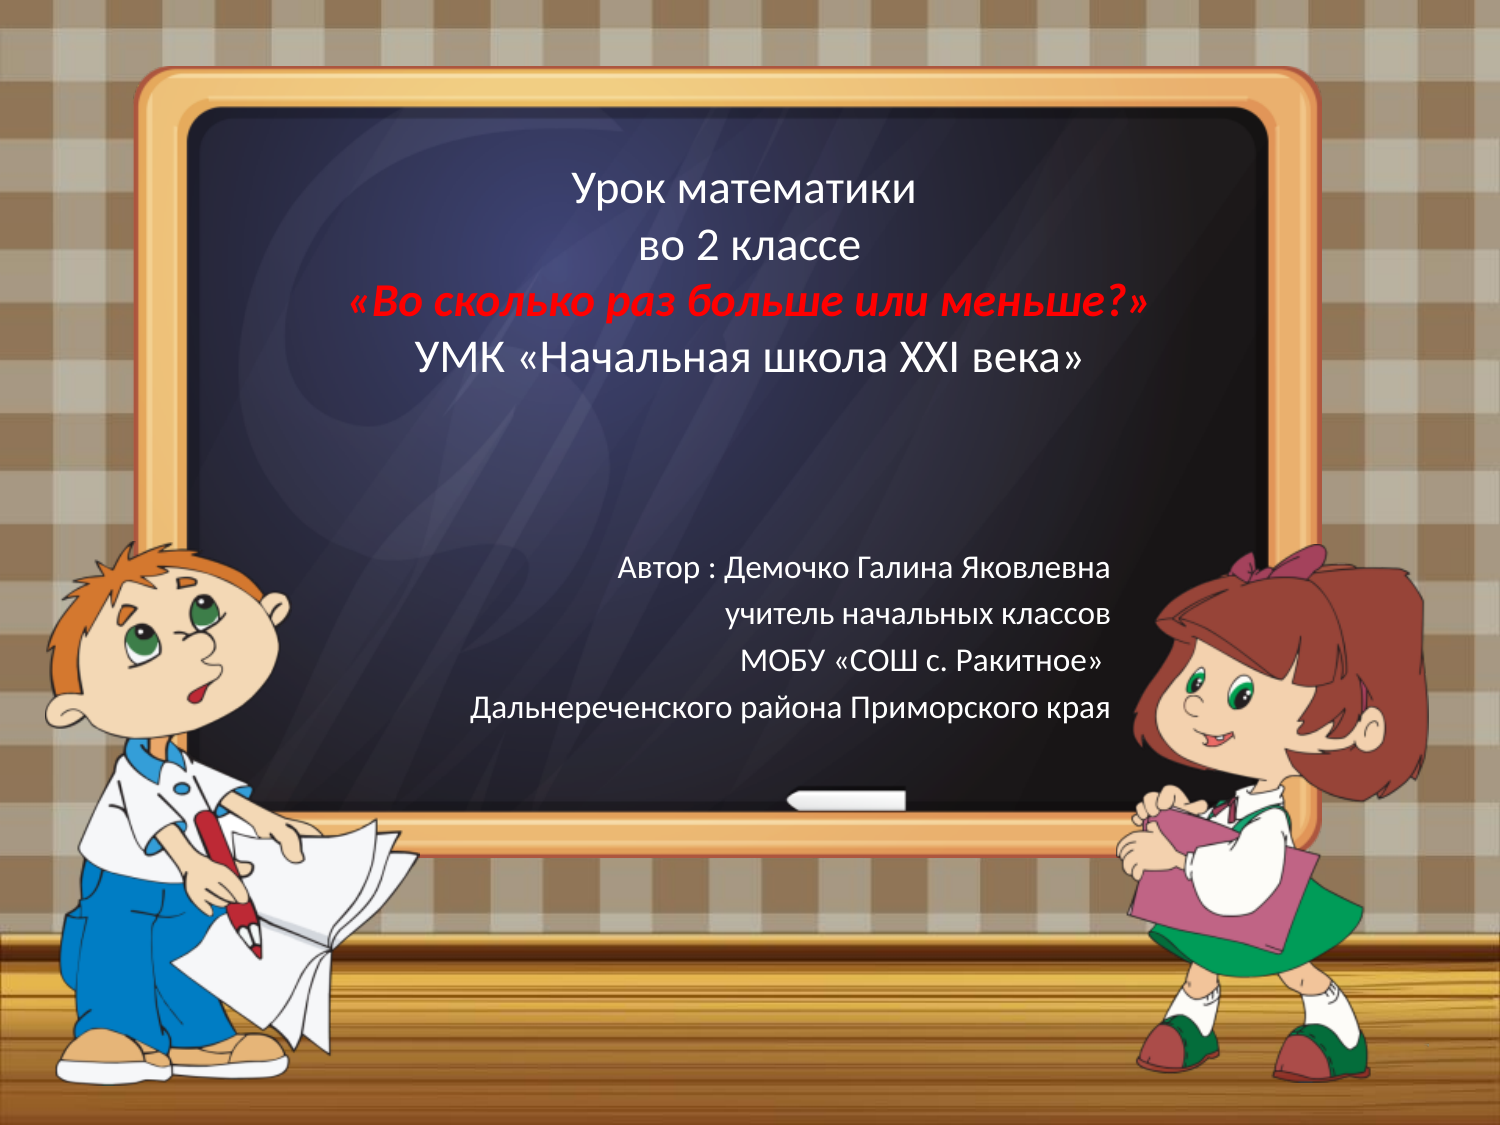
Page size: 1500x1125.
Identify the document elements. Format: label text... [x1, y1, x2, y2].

title Урок математики во 2 классе «Во сколько раз больше или меньше?» УМК «Начальная школа XXI века» [112, 149, 1388, 391]
picture [0, 0, 1500, 1125]
subtitle Автор : Демочко Галина Яковлевна учитель начальных классов МОБУ «СОШ с. Ракитное» Дальнереченского района Приморского края [76, 444, 1127, 732]
